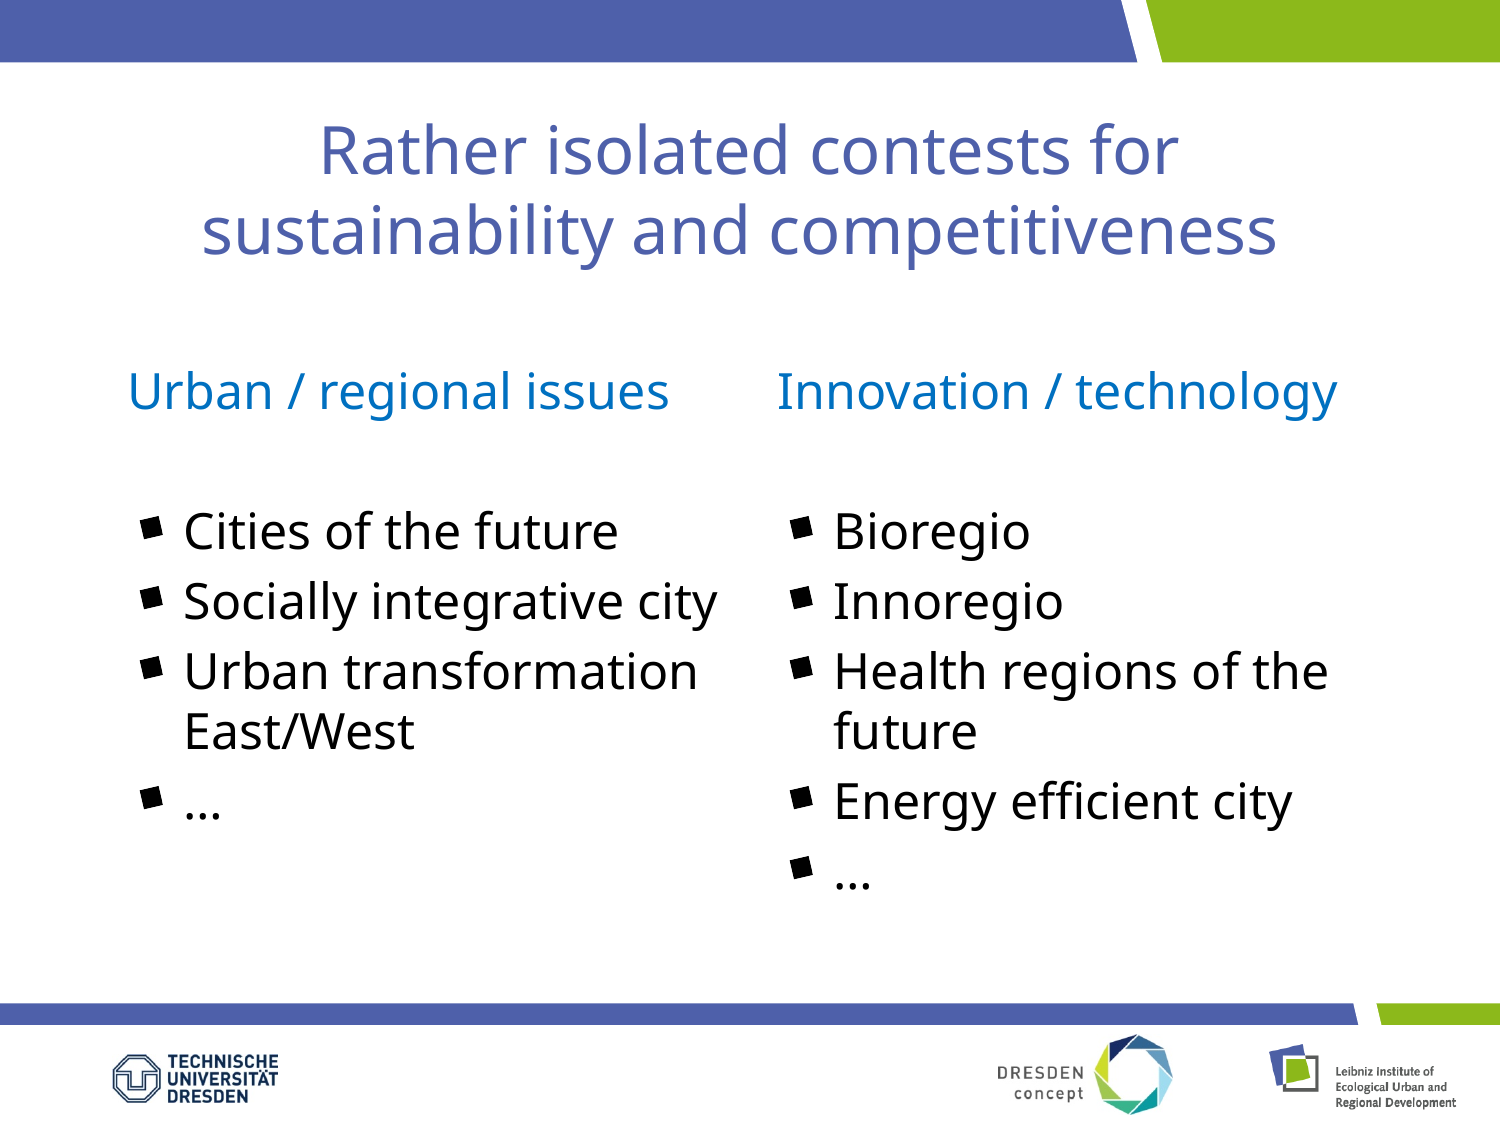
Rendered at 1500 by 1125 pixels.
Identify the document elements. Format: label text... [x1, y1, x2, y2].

picture [127, 512, 163, 548]
picture [127, 582, 163, 618]
picture [112, 1054, 278, 1103]
picture [777, 582, 813, 618]
picture [1261, 1036, 1468, 1117]
picture [998, 1034, 1173, 1115]
list Urban / regional issues Cities of the future Socially integrative city Urban transformation East/West … [112, 351, 763, 764]
picture [127, 782, 163, 818]
picture [777, 652, 813, 688]
picture [777, 782, 813, 818]
title Rather isolated contests for sustainability and competitiveness [112, 99, 1388, 291]
picture [127, 652, 163, 688]
picture [777, 512, 813, 548]
picture [777, 852, 813, 888]
list Innovation / technology Bioregio Innoregio Health regions of the future Energy efficient city … [762, 351, 1412, 752]
